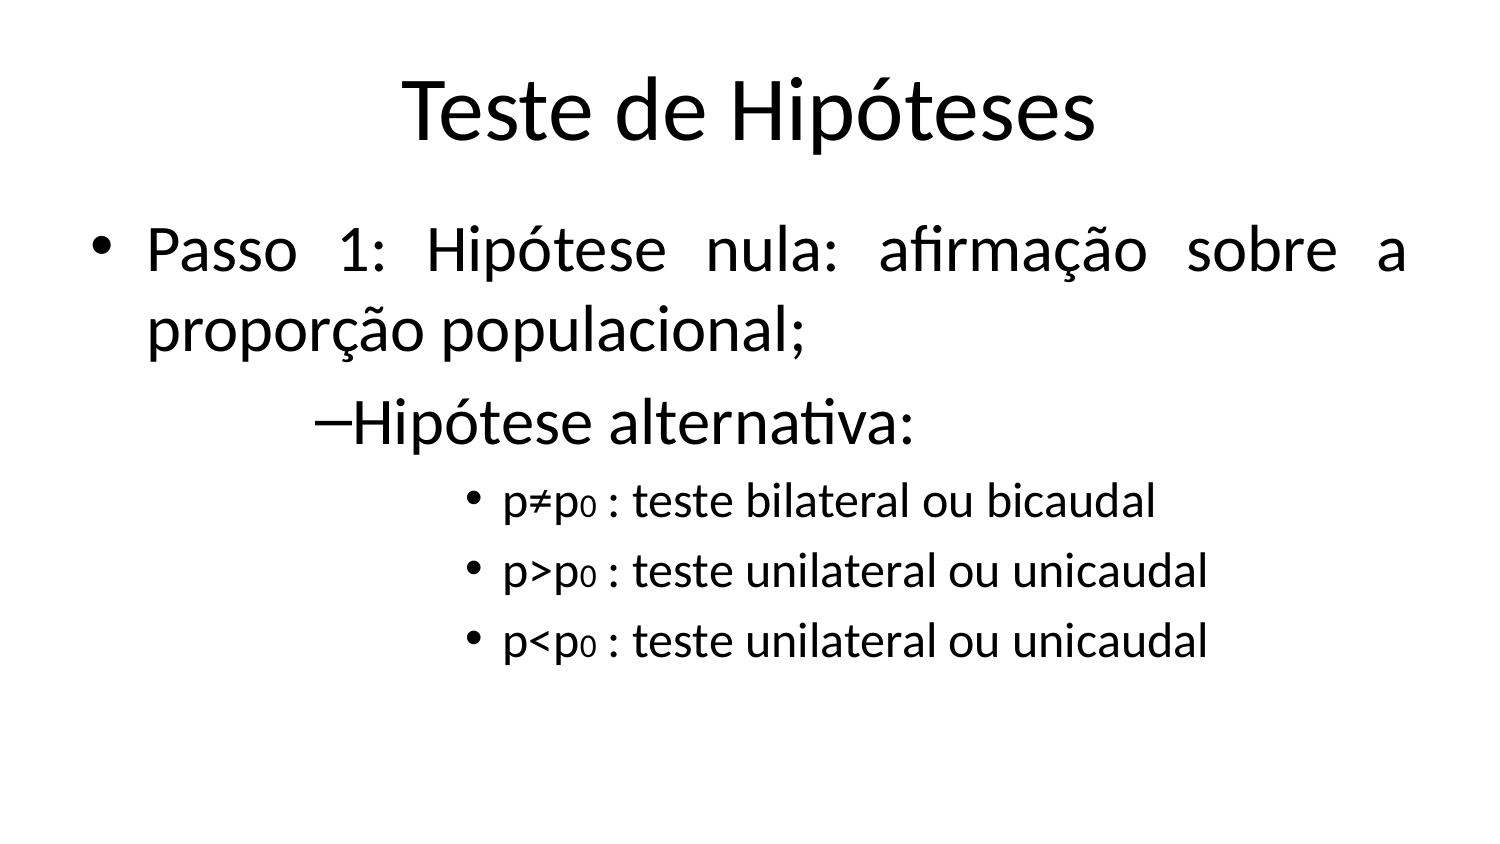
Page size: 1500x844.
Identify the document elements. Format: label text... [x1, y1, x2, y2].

list Passo 1: Hipótese nula: afirmação sobre a proporção populacional; Hipótese alternativa: p≠p0 : teste bilateral ou bicaudal p>p0 : teste unilateral ou unicaudal p<p0 : teste unilateral ou unicaudal [75, 196, 1425, 754]
title Teste de Hipóteses [75, 33, 1425, 175]
